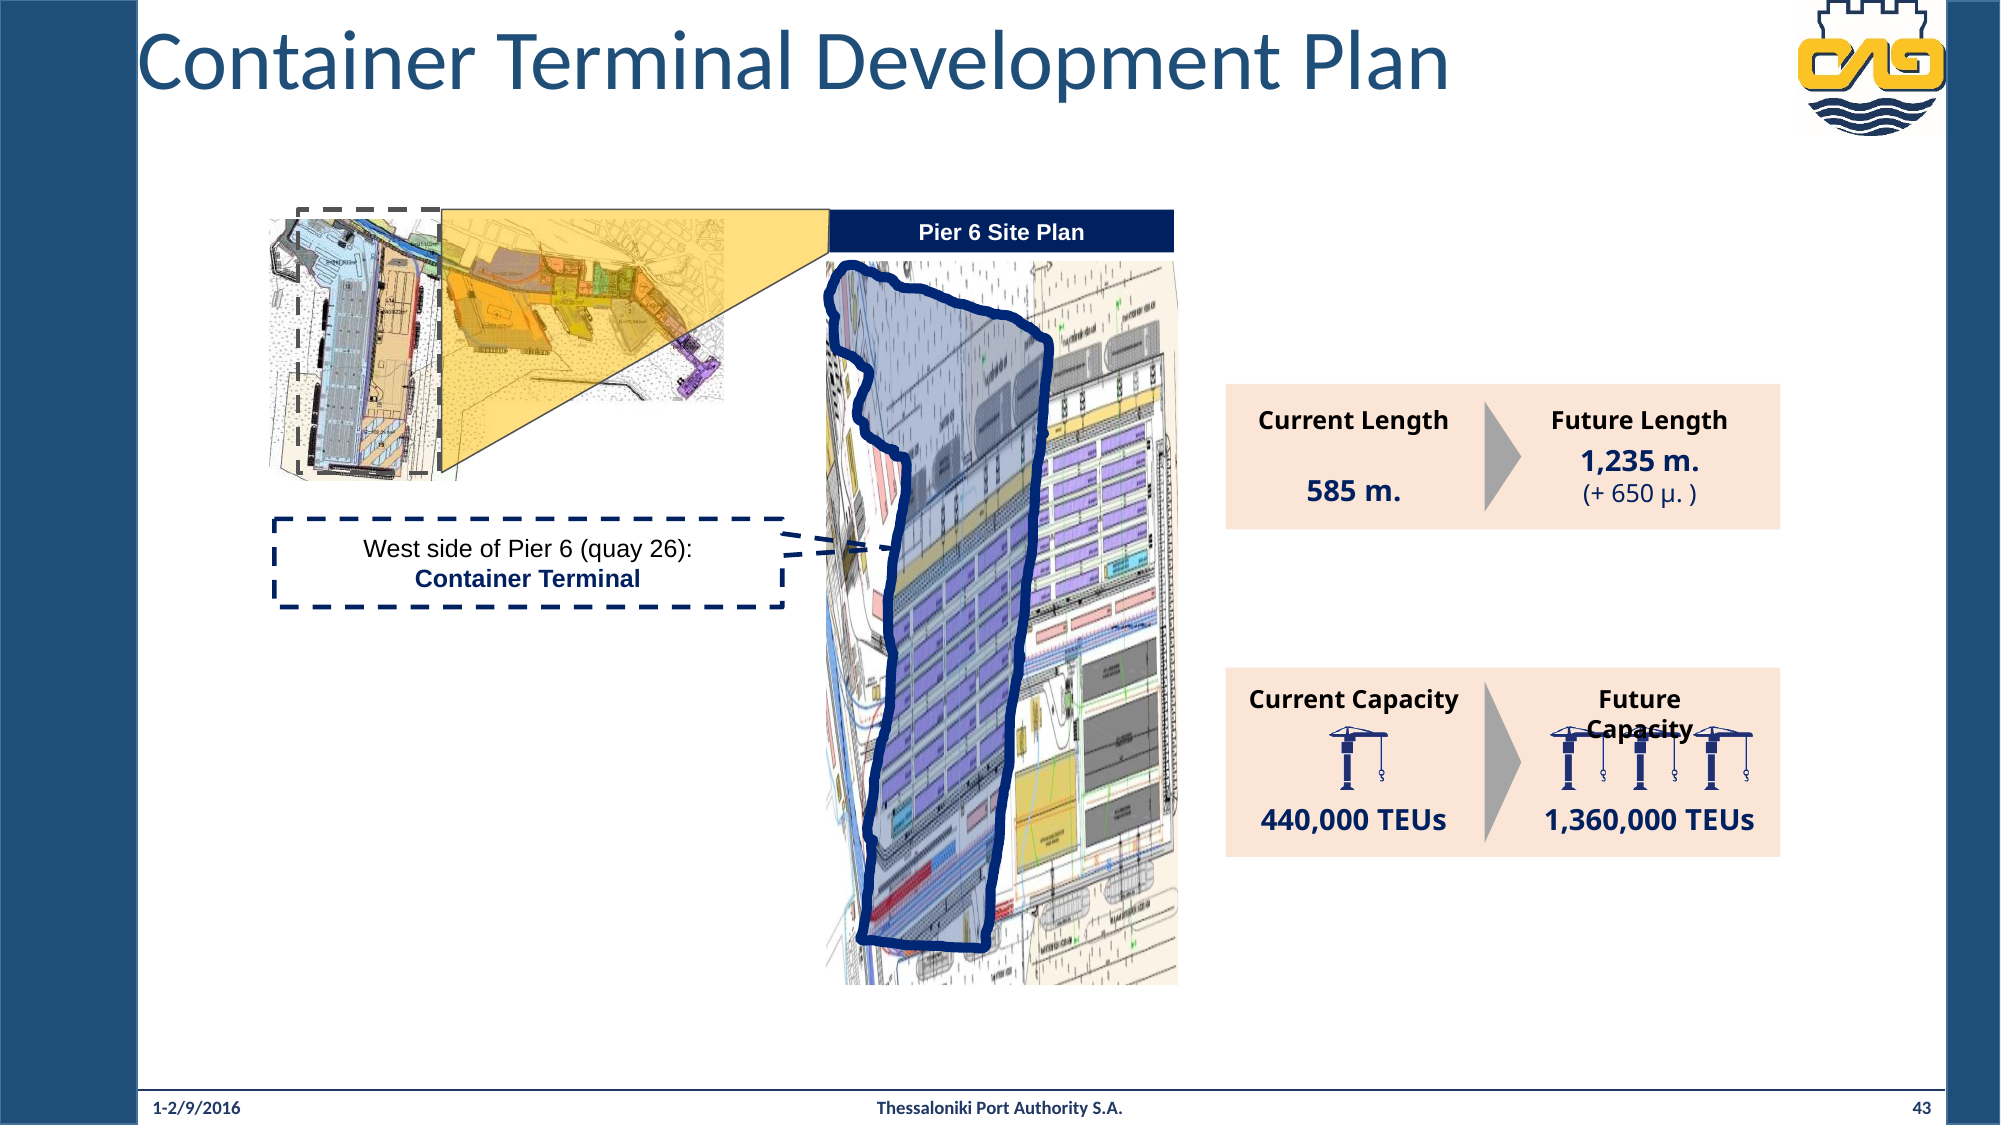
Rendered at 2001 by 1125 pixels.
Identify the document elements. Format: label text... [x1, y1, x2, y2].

picture [1548, 724, 1615, 790]
text_box [1484, 682, 1522, 843]
picture [1691, 724, 1758, 790]
picture [1620, 724, 1686, 790]
picture [241, 169, 1273, 1017]
text_box 1,235 m. (+ 650 μ. ) [1527, 435, 1753, 515]
picture [1327, 724, 1393, 790]
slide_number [136, 1089, 586, 1125]
slide_number 43 [1411, 1089, 1948, 1125]
text_box Current Length [1273, 397, 1467, 443]
text_box Current Capacity [1273, 676, 1485, 722]
text_box [1273, 383, 1781, 530]
text_box [1484, 401, 1522, 512]
text_box 440,000 TEUs [1273, 793, 1485, 844]
text_box Container Terminal Development Plan [137, 4, 1768, 107]
text_box Future Length [1527, 397, 1753, 435]
text_box Future Capacity [1527, 676, 1753, 751]
text_box 1,360,000 TEUs [1518, 793, 1781, 844]
picture [1798, 0, 1946, 136]
footer Thessaloniki Port Authority S.A. [586, 1089, 1411, 1125]
text_box [1273, 667, 1781, 857]
text_box 585 m. [1273, 465, 1467, 516]
